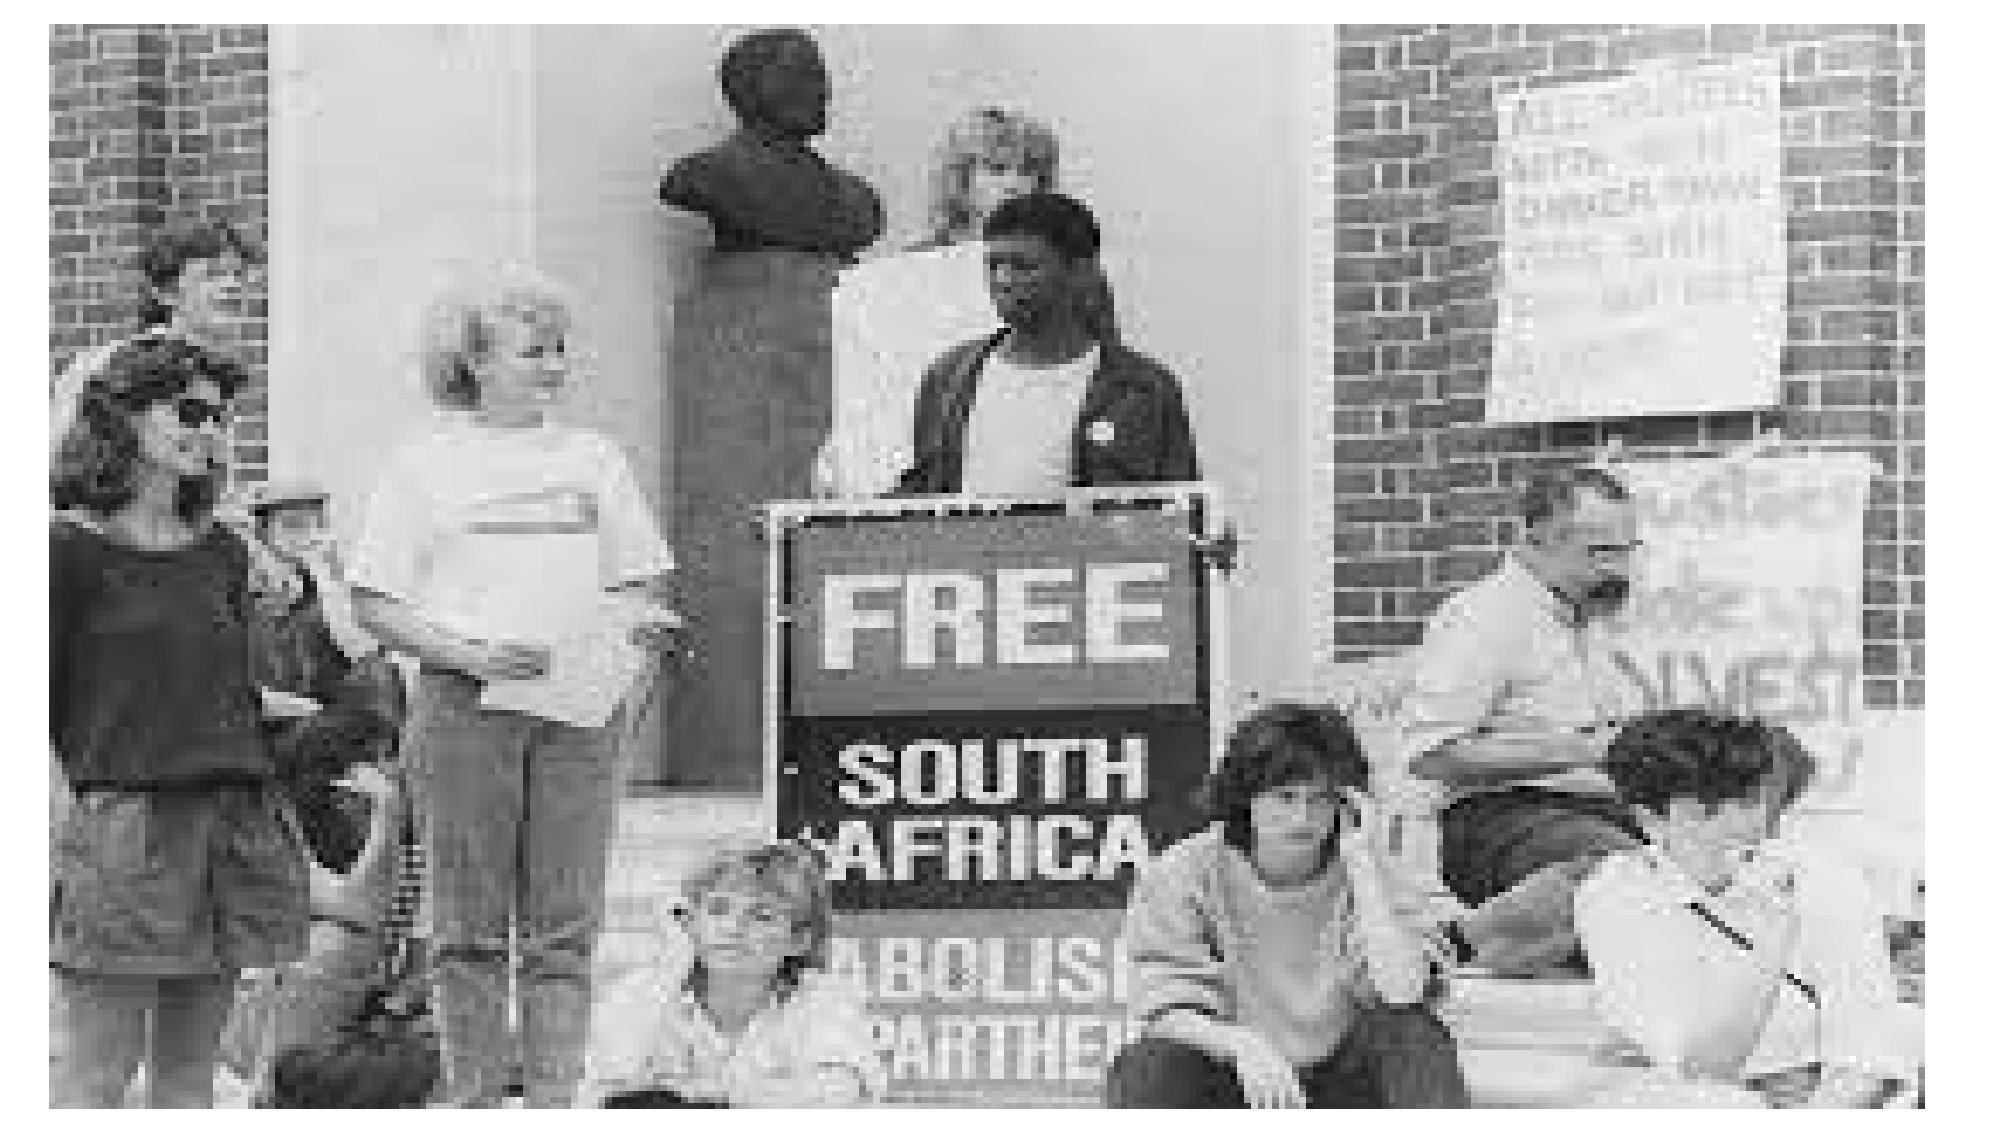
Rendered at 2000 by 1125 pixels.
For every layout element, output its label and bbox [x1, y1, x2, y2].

list [49, 24, 1925, 1110]
